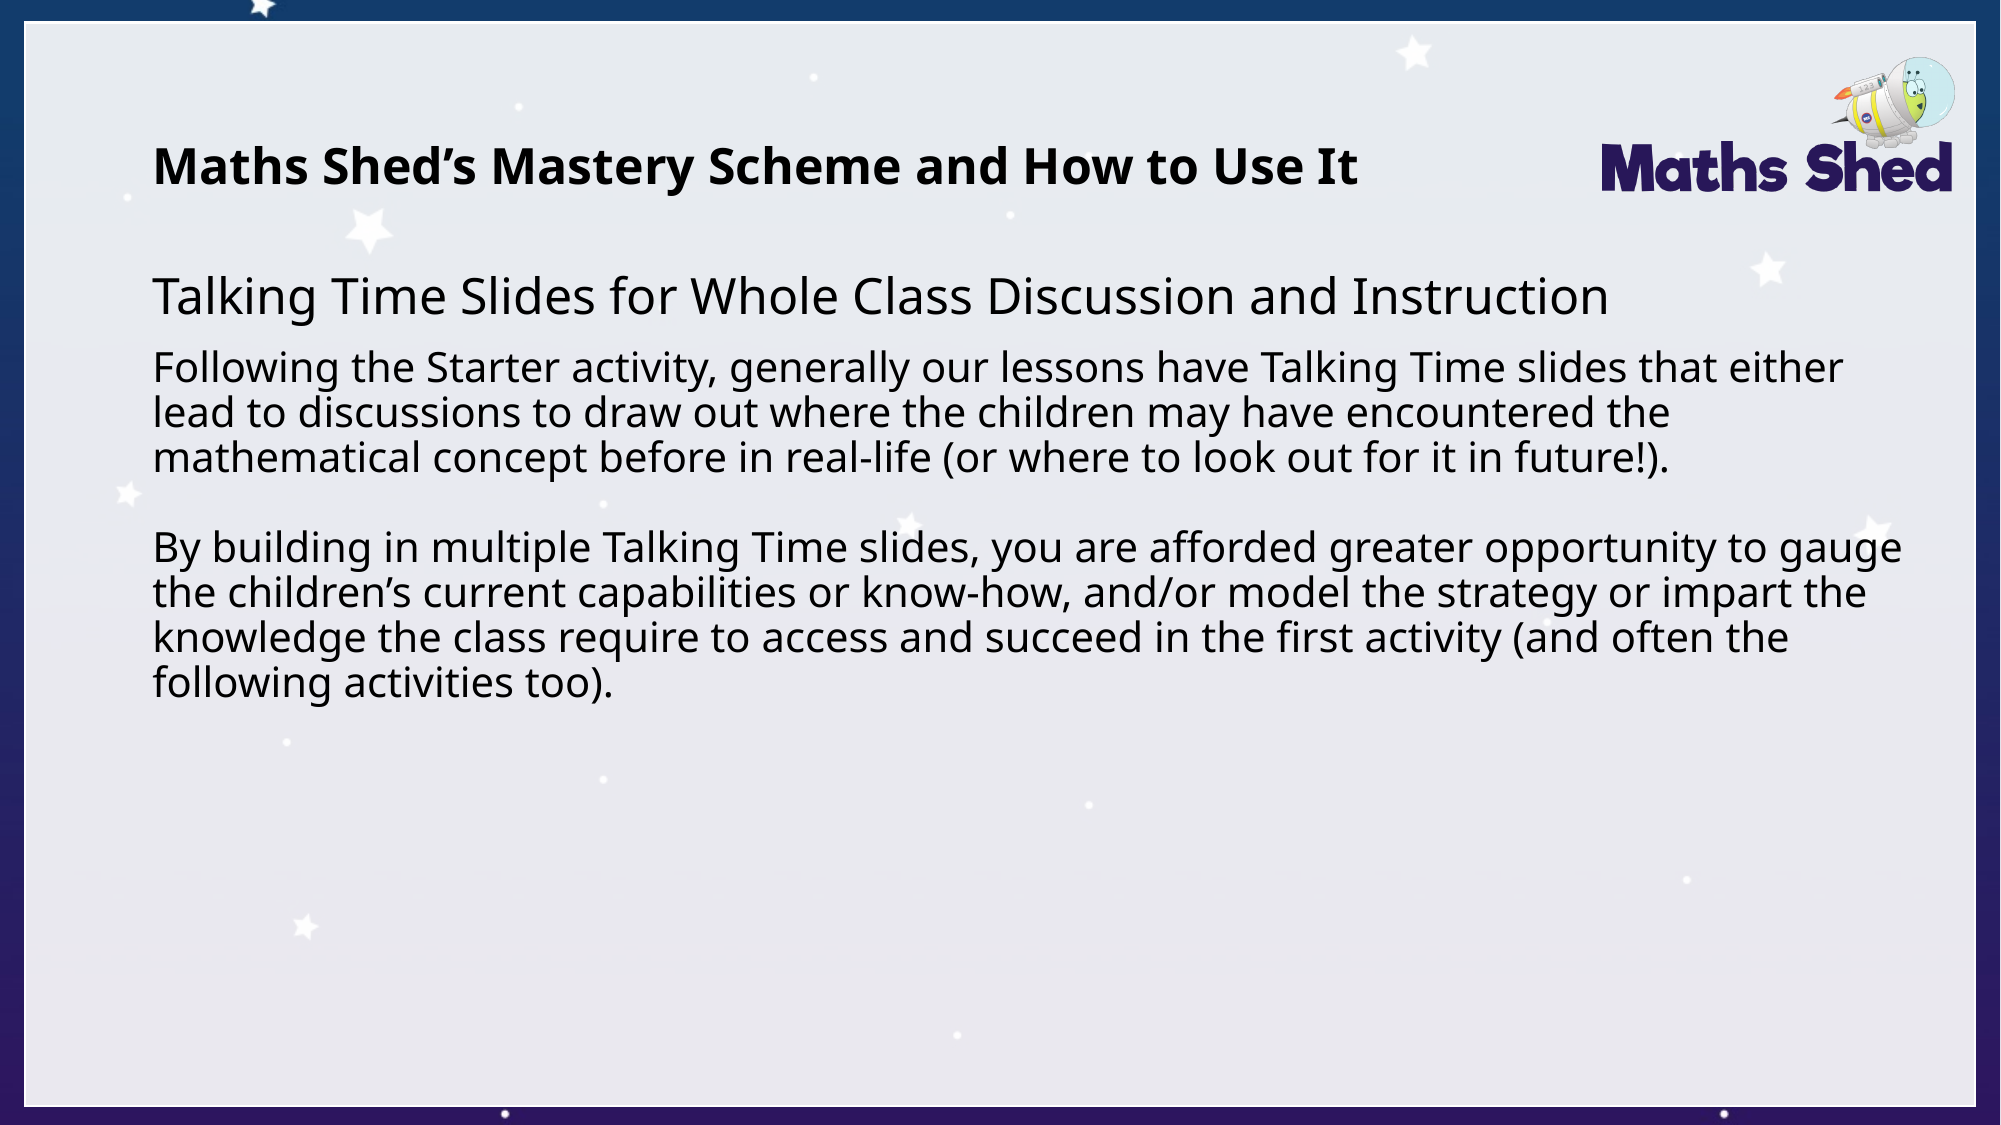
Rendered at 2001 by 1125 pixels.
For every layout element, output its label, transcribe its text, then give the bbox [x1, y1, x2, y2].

list Talking Time Slides for Whole Class Discussion and Instruction Following the Starter activity, generally our lessons have Talking Time slides that either lead to discussions to draw out where the children may have encountered the mathematical concept before in real-life (or where to look out for it in future!). By building in multiple Talking Time slides, you are afforded greater opportunity to gauge the children’s current capabilities or know-how, and/or model the strategy or impart the knowledge the class require to access and succeed in the first activity (and often the following activities too). [137, 263, 1933, 1082]
picture [0, 0, 2001, 1125]
title Maths Shed’s Mastery Scheme and How to Use It [137, 59, 1578, 263]
